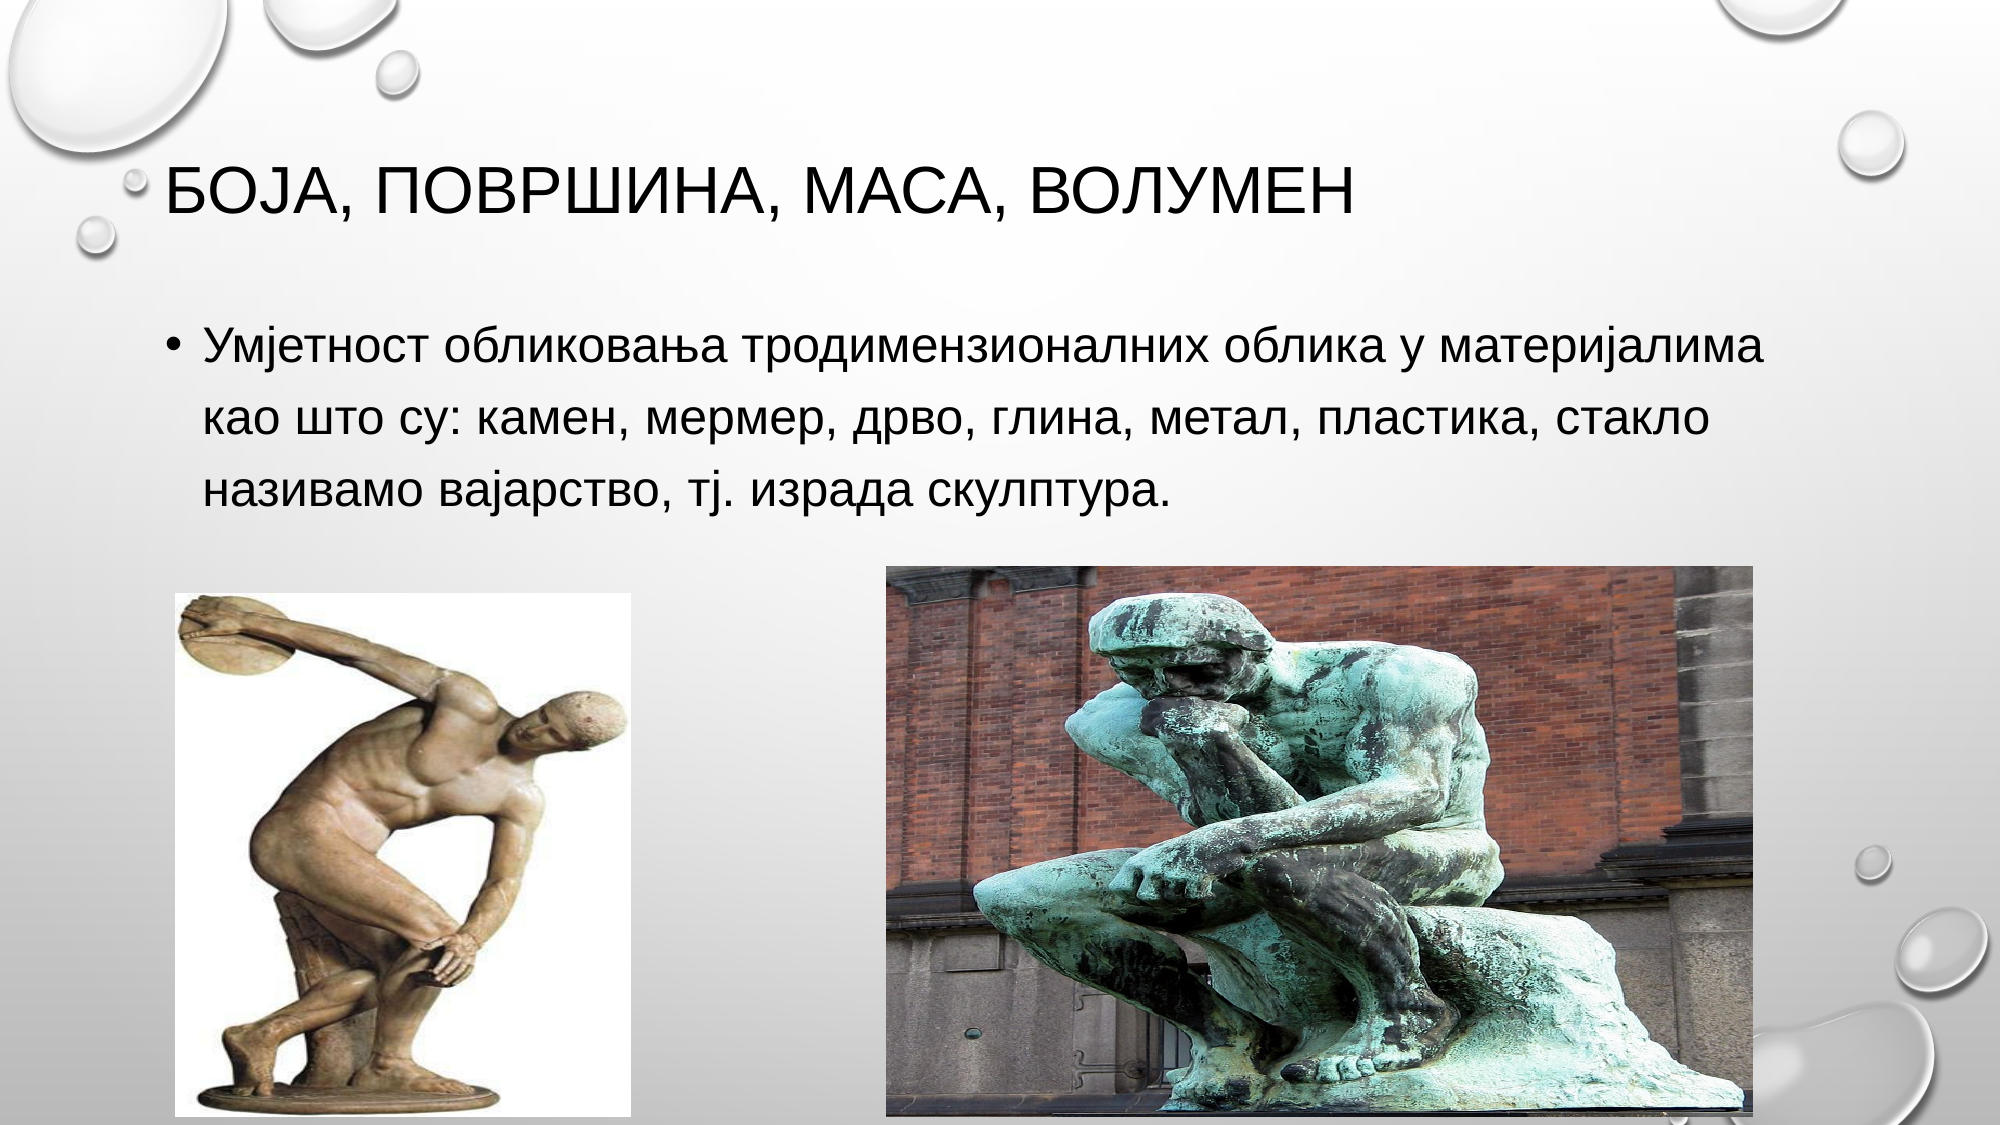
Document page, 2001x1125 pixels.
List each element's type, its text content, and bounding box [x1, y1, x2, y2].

list Умјетност обликовања тродимензионалних облика у материјалима као што су: камен, мермер, дрво, глина, метал, пластика, стакло називамо вајарство, тј. израда скулптура. [149, 293, 1850, 855]
picture [0, 0, 2000, 1125]
title Боја, површина, маса, волумен [149, 101, 1851, 364]
